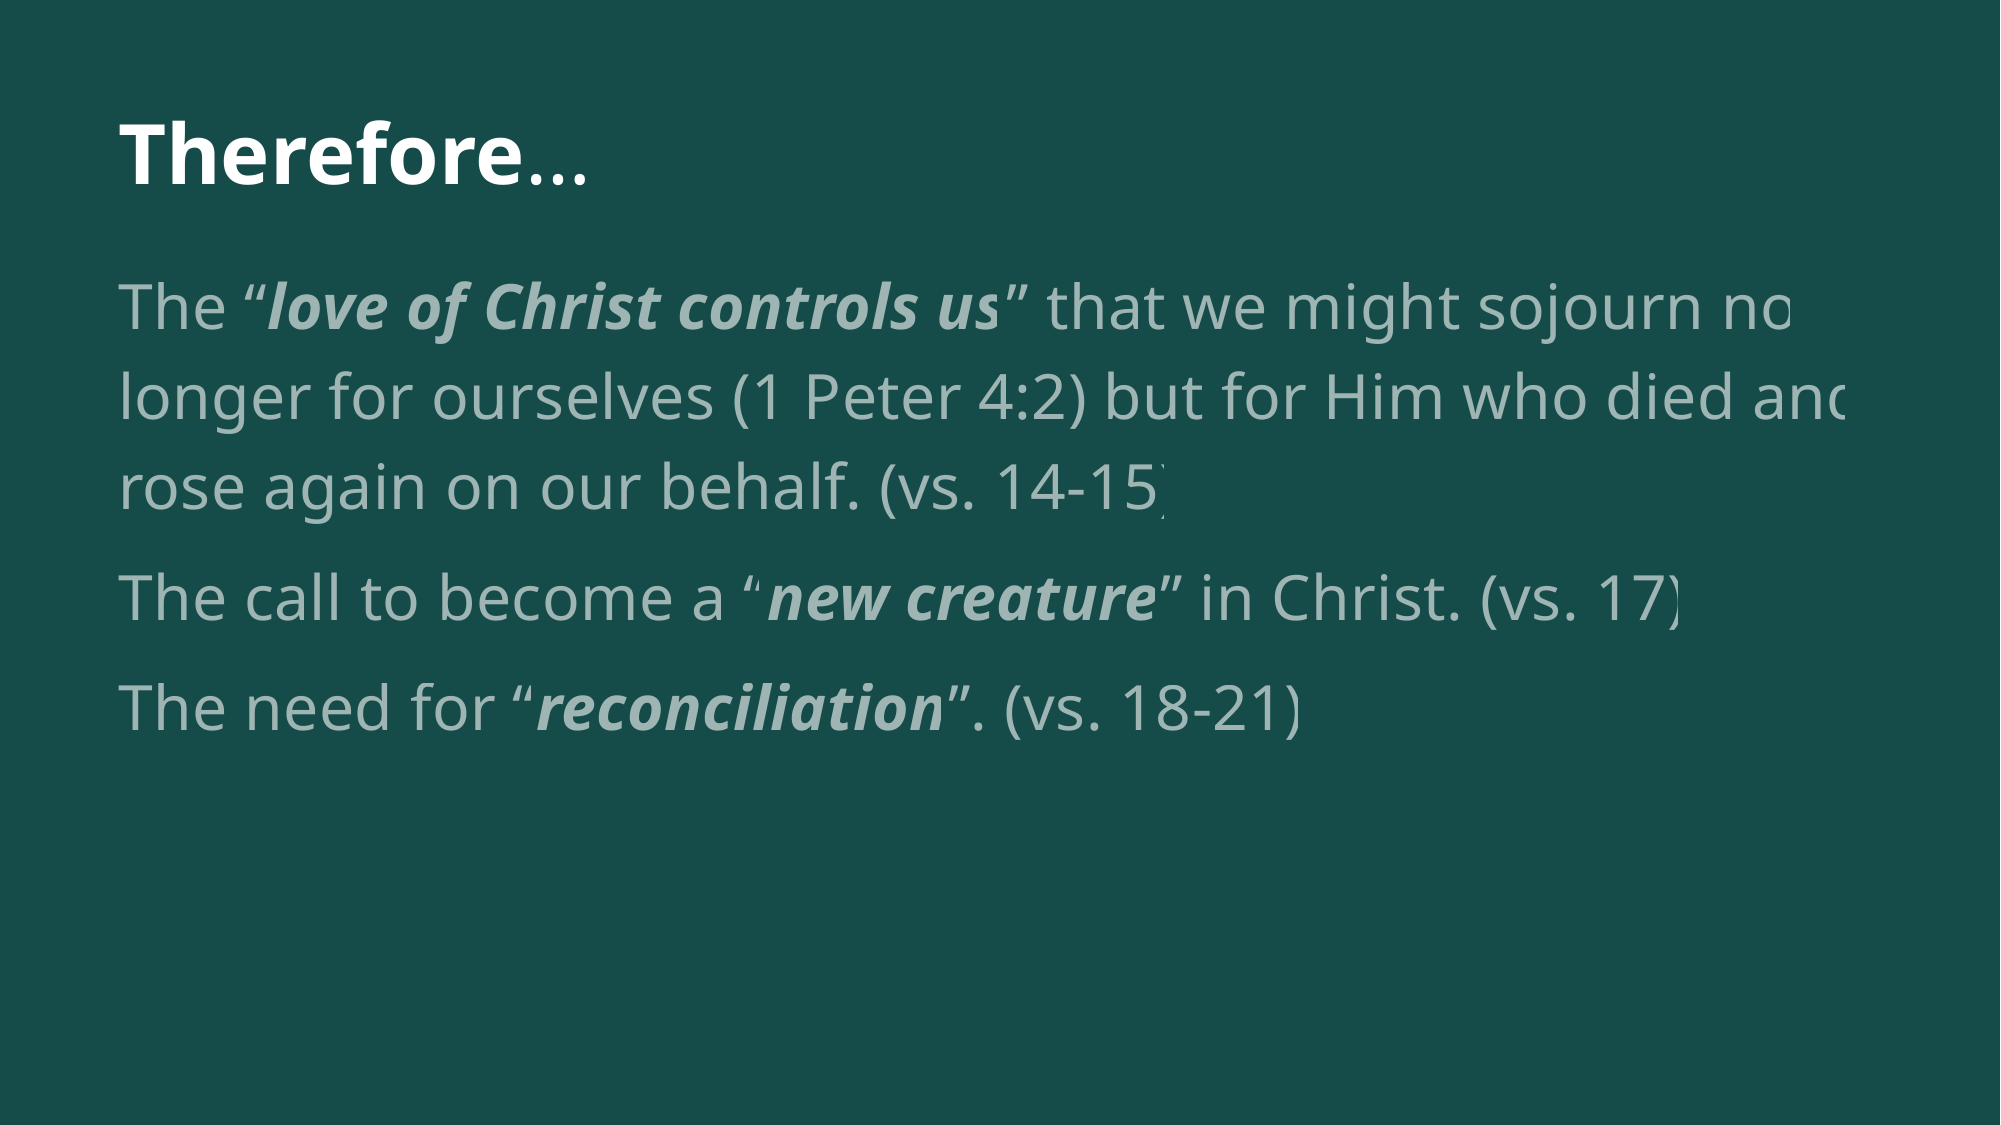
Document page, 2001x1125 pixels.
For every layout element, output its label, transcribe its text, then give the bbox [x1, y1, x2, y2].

list The “love of Christ controls us” that we might sojourn no longer for ourselves (1 Peter 4:2) but for Him who died and rose again on our behalf. (vs. 14-15) The call to become a “new creature” in Christ. (vs. 17) The need for “reconciliation”. (vs. 18-21) [118, 252, 1932, 1078]
title Therefore… [118, 101, 1878, 252]
